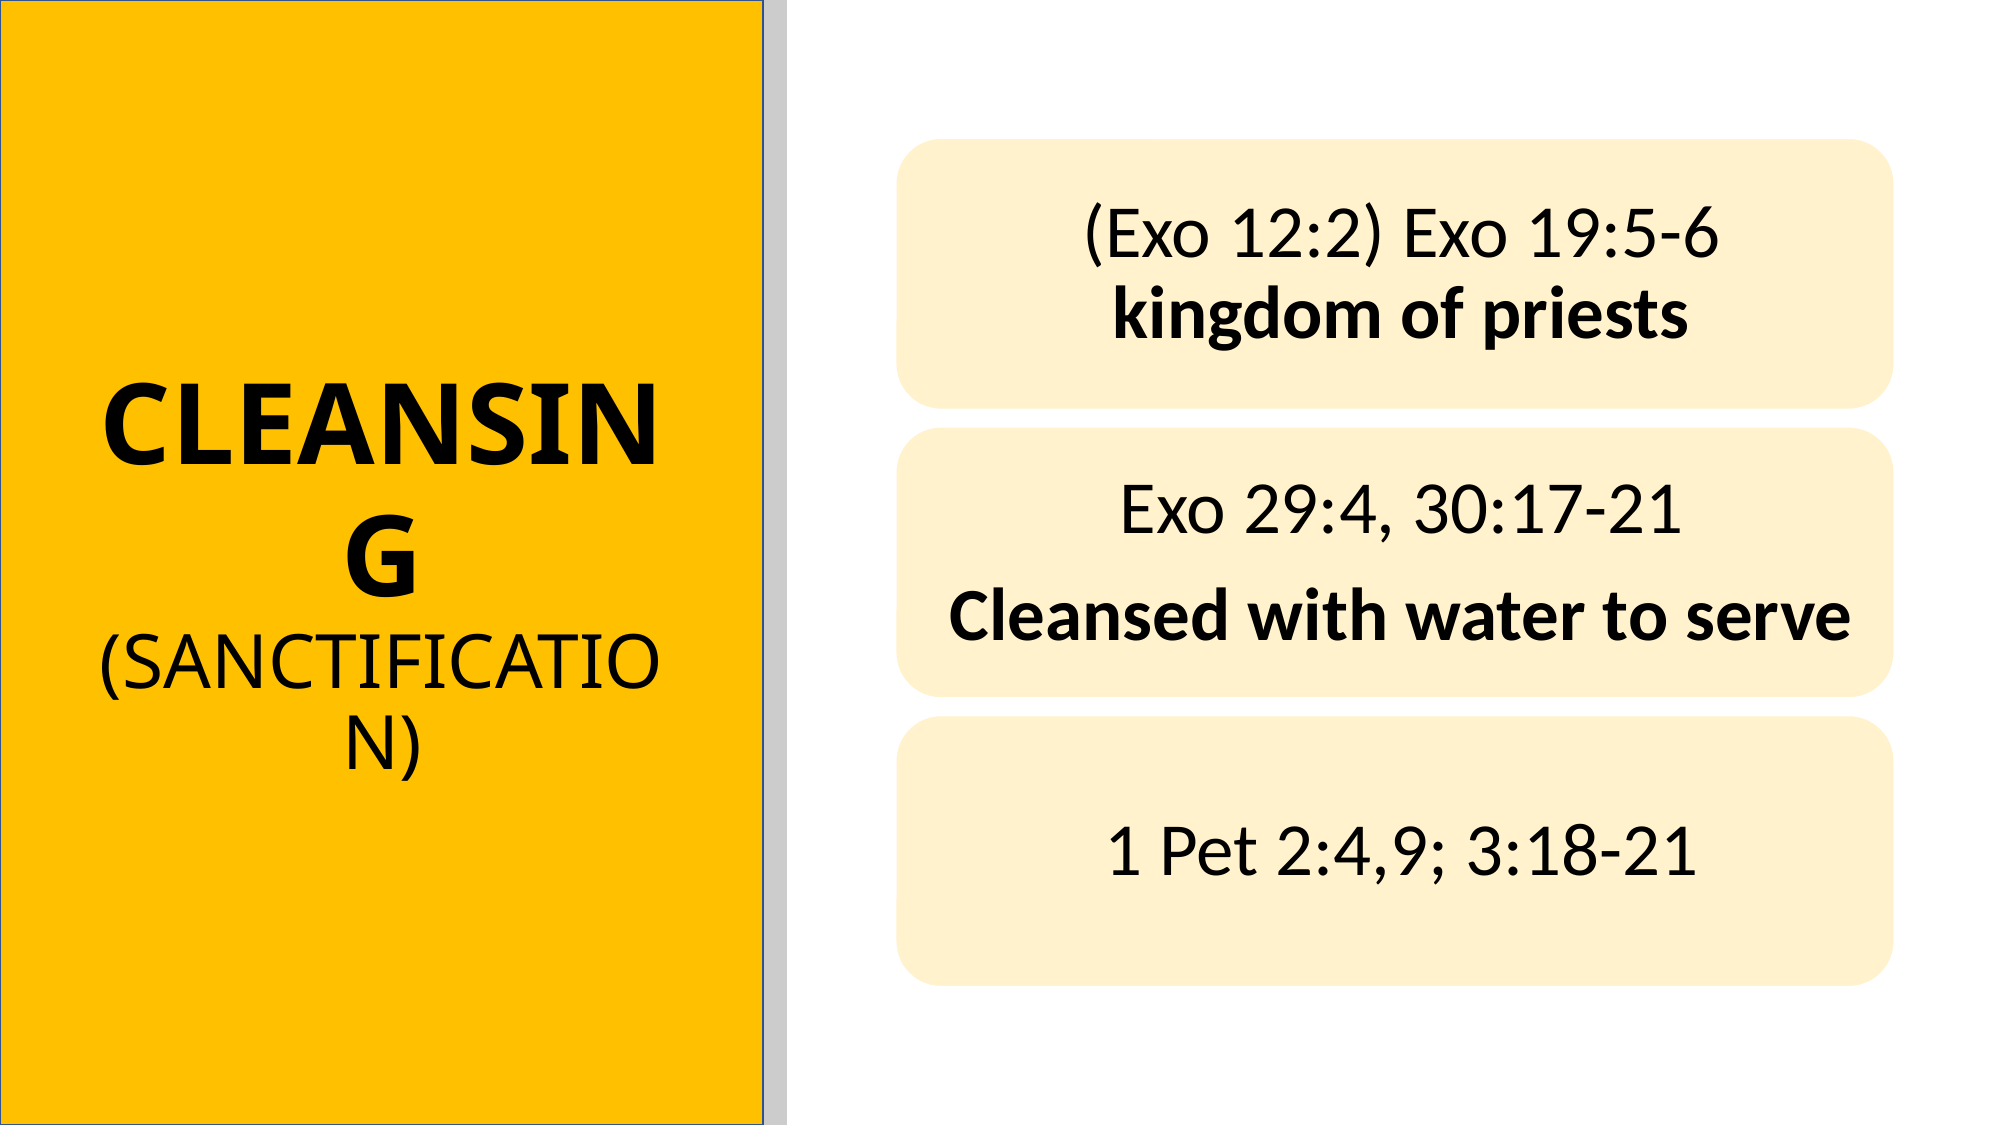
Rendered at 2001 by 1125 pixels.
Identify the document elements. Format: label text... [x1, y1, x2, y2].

text_box [762, 0, 788, 1125]
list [895, 105, 1895, 1020]
title Cleansing (sanctification) [79, 133, 685, 1020]
text_box [0, 0, 762, 1125]
